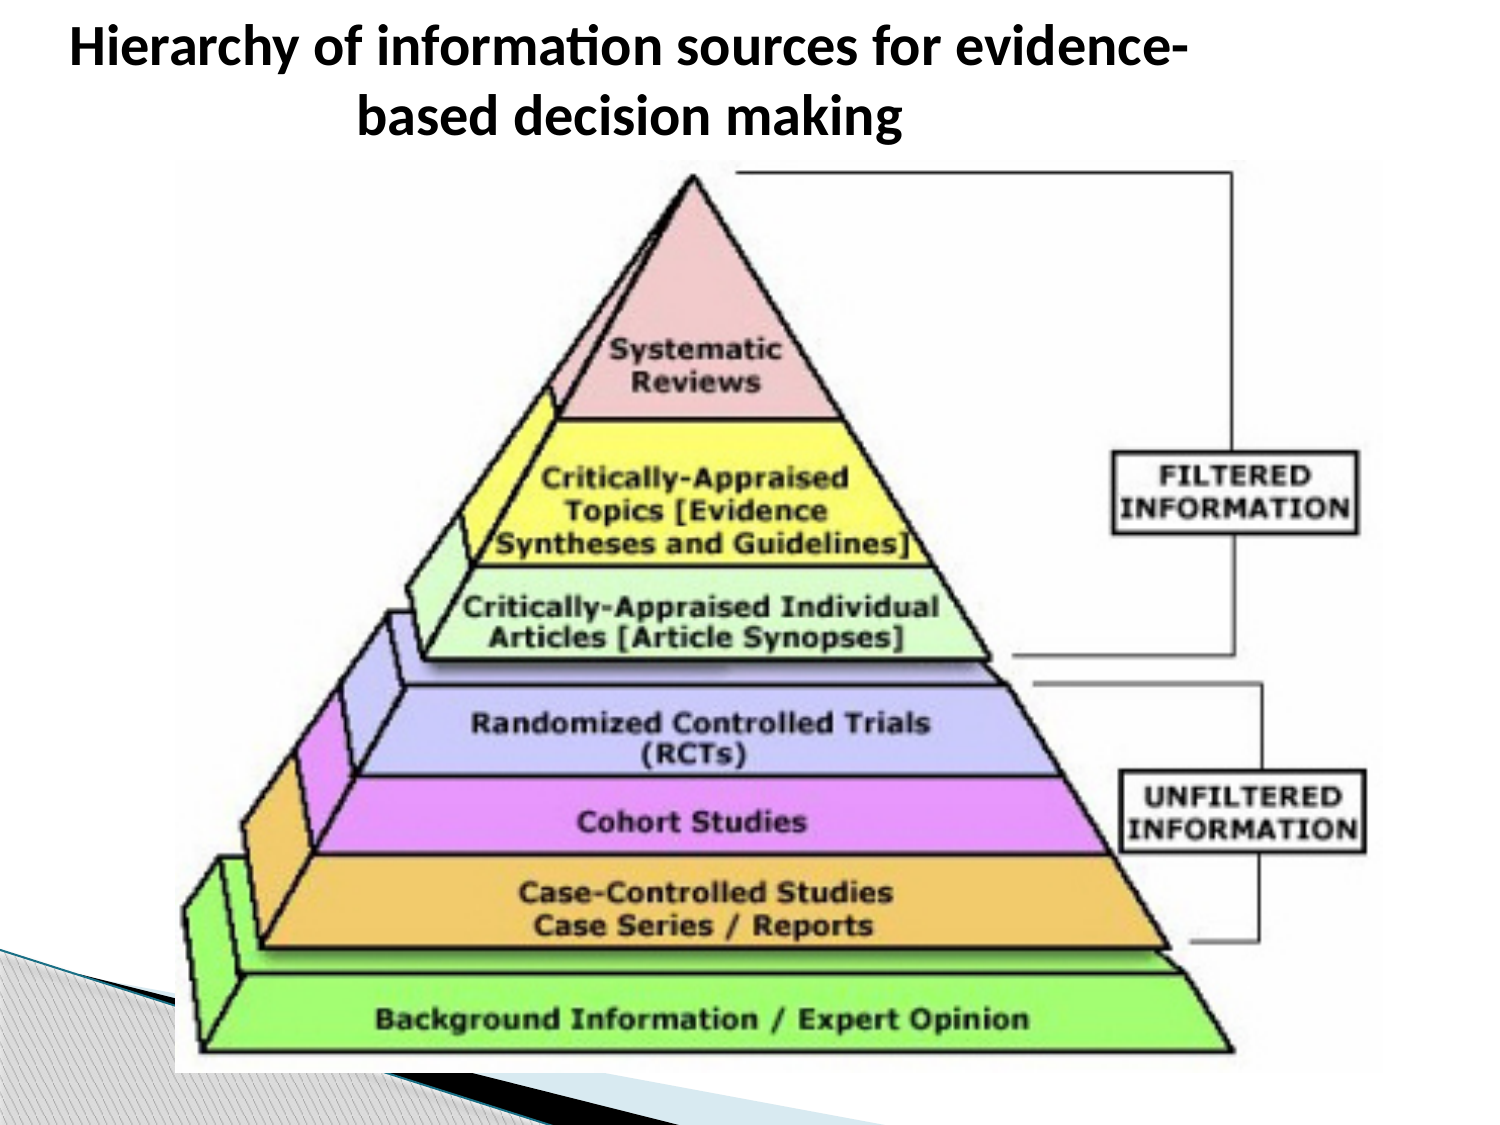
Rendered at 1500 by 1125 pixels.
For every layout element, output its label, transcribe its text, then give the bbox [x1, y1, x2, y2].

text_box Hierarchy of information sources for evidence-based decision making [29, 0, 1230, 155]
picture [175, 160, 1383, 1074]
